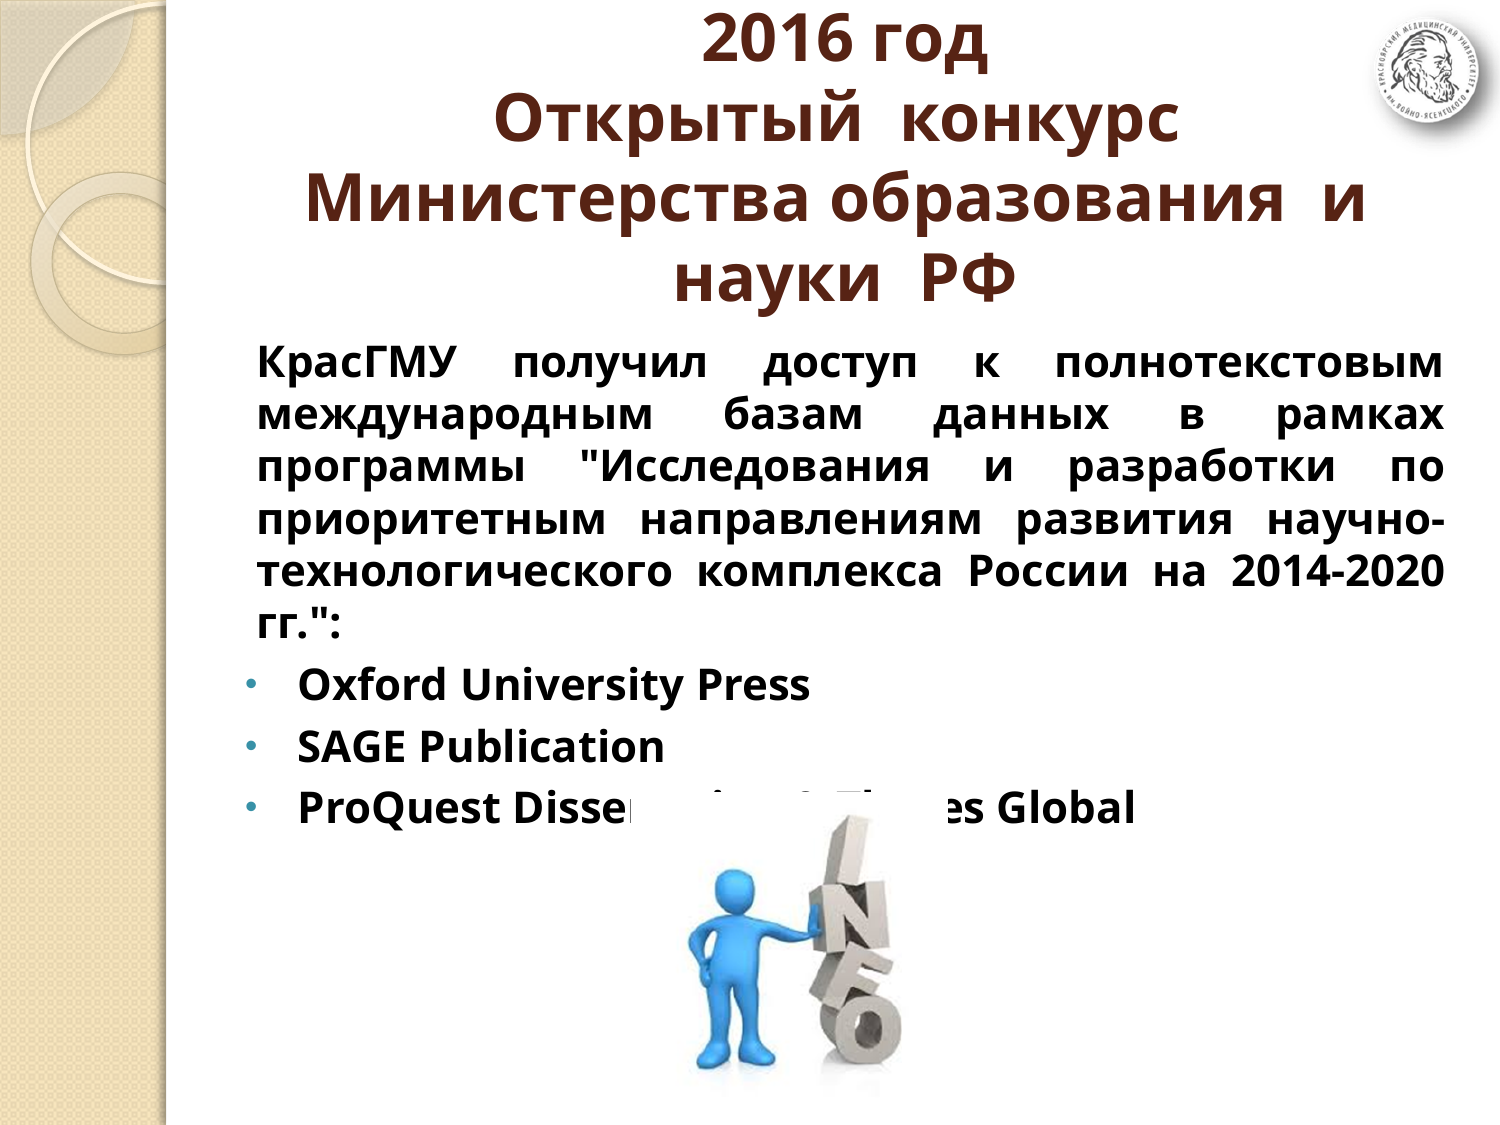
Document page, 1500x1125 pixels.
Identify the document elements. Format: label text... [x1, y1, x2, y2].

list КрасГМУ получил доступ к полнотекстовым международным базам данных в рамках программы "Исследования и разработки по приоритетным направлениям развития научно-технологического комплекса России на 2014-2020 гг.": Oxford University Press SAGE Publication ProQuest Dissertation & Theses Global [230, 326, 1461, 846]
picture [1356, 0, 1500, 162]
title 2016 год Открытый конкурс Министерства образования и науки РФ [230, 103, 1461, 208]
picture [631, 792, 948, 1109]
